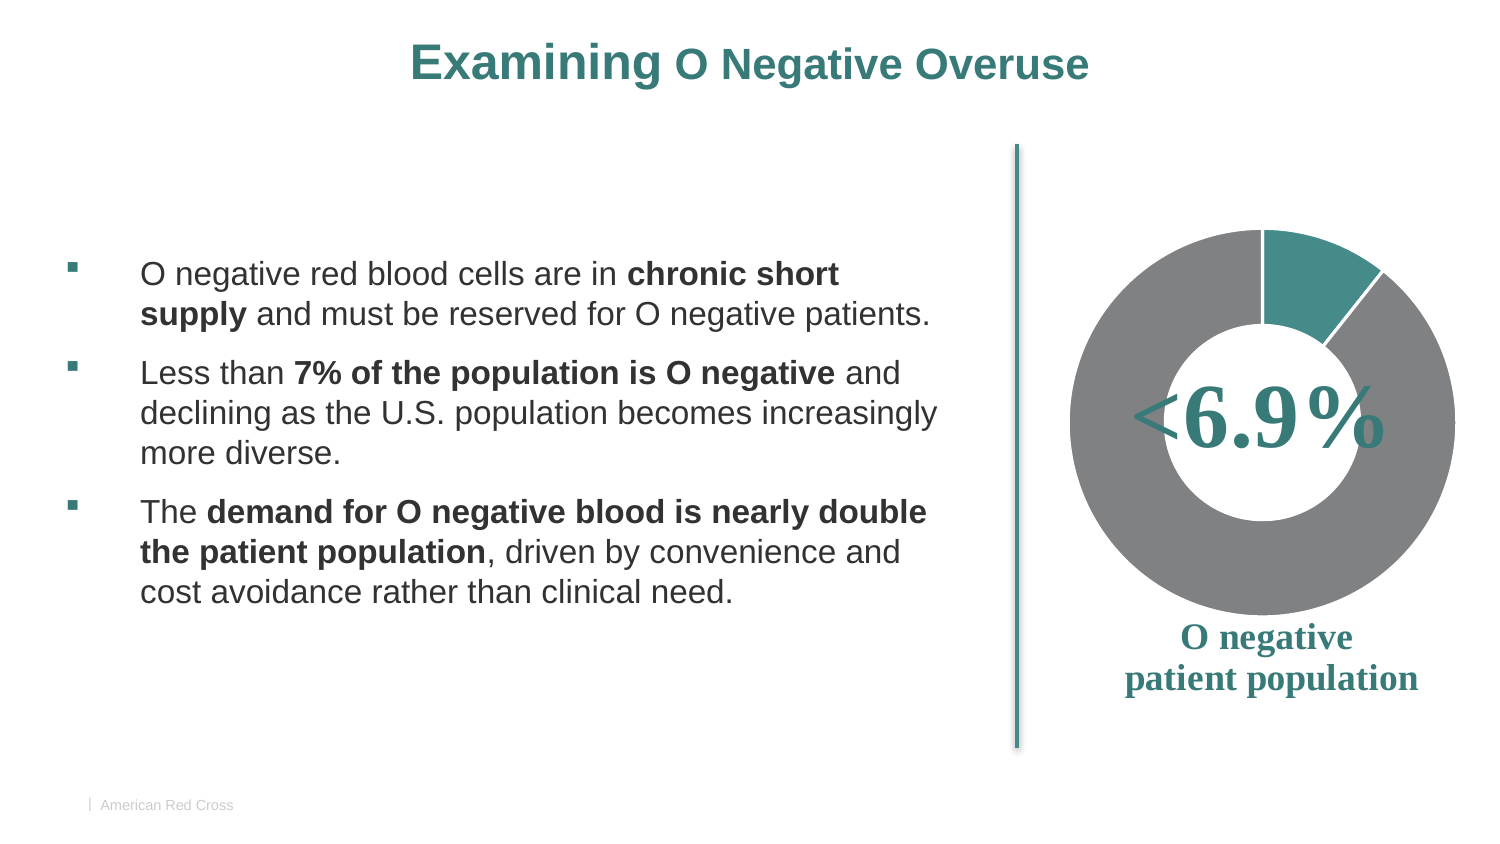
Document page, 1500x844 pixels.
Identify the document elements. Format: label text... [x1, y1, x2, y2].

text_box O negative red blood cells are in chronic short supply and must be reserved for O negative patients. Less than 7% of the population is O negative and declining as the U.S. population becomes increasingly more diverse. The demand for O negative blood is nearly double the patient population, driven by convenience and cost avoidance rather than clinical need. [53, 246, 492, 646]
chart [496, 84, 1500, 760]
text_box Examining O Negative Overuse [74, 10, 1425, 109]
